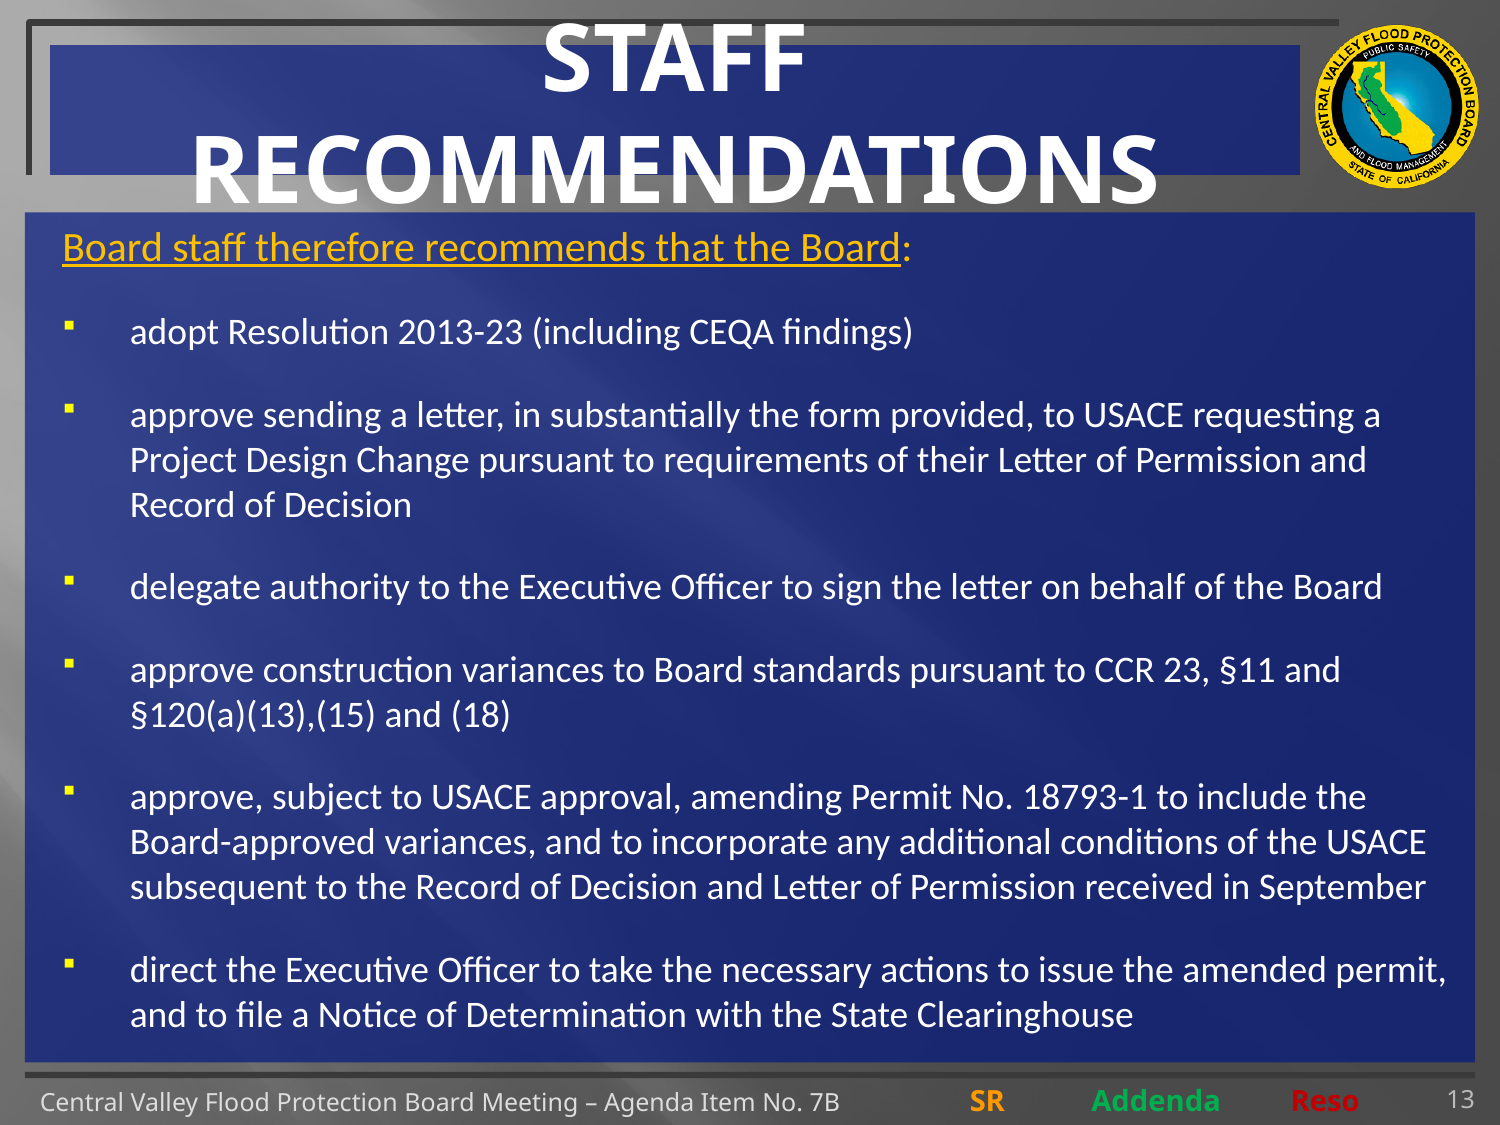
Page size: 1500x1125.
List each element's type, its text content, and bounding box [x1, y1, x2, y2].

slide_number 13 [1400, 1074, 1475, 1125]
list Board staff therefore recommends that the Board: adopt Resolution 2013-23 (including CEQA findings) approve sending a letter, in substantially the form provided, to USACE requesting a Project Design Change pursuant to requirements of their Letter of Permission and Record of Decision delegate authority to the Executive Officer to sign the letter on behalf of the Board approve construction variances to Board standards pursuant to CCR 23, §11 and §120(a)(13),(15) and (18) approve, subject to USACE approval, amending Permit No. 18793-1 to include the Board-approved variances, and to incorporate any additional conditions of the USACE subsequent to the Record of Decision and Letter of Permission received in September direct the Executive Officer to take the necessary actions to issue the amended permit, and to file a Notice of Determination with the State Clearinghouse [24, 212, 1475, 1063]
title STAFF RECOMMENDATIONS [50, 45, 1300, 175]
picture [1312, 24, 1481, 192]
